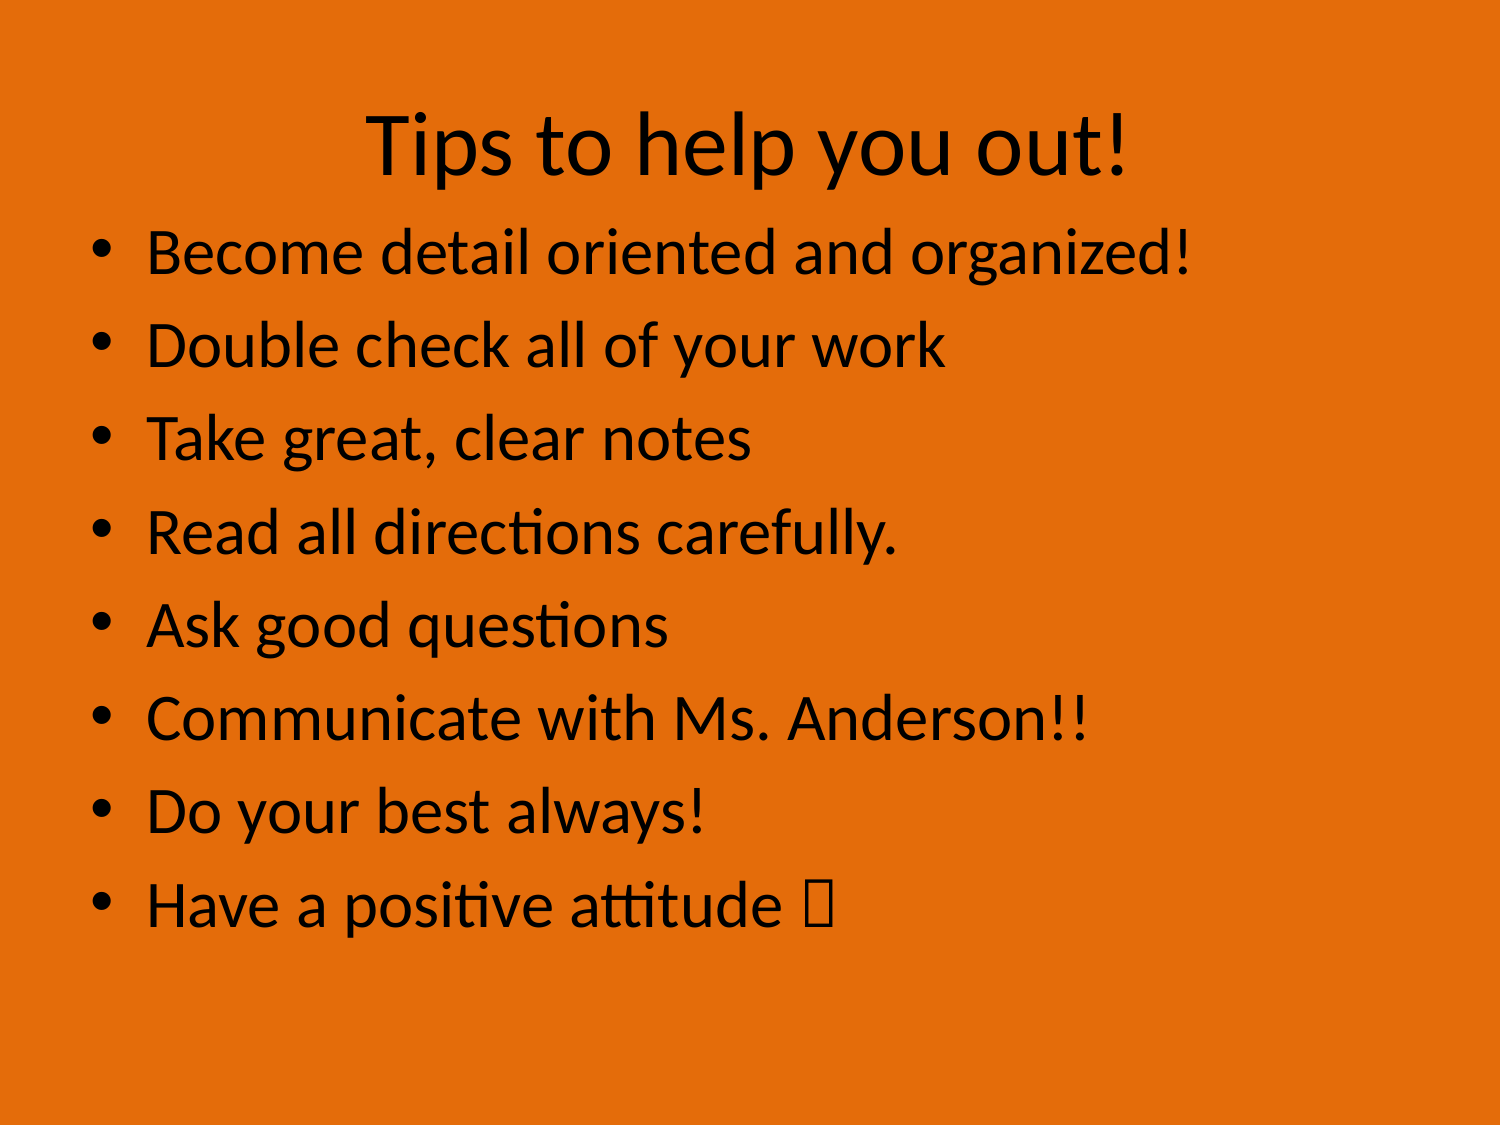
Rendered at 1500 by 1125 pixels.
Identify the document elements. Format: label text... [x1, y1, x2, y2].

list Become detail oriented and organized! Double check all of your work Take great, clear notes Read all directions carefully. Ask good questions Communicate with Ms. Anderson!! Do your best always! Have a positive attitude  [75, 200, 1425, 1005]
title Tips to help you out! [75, 45, 1425, 200]
